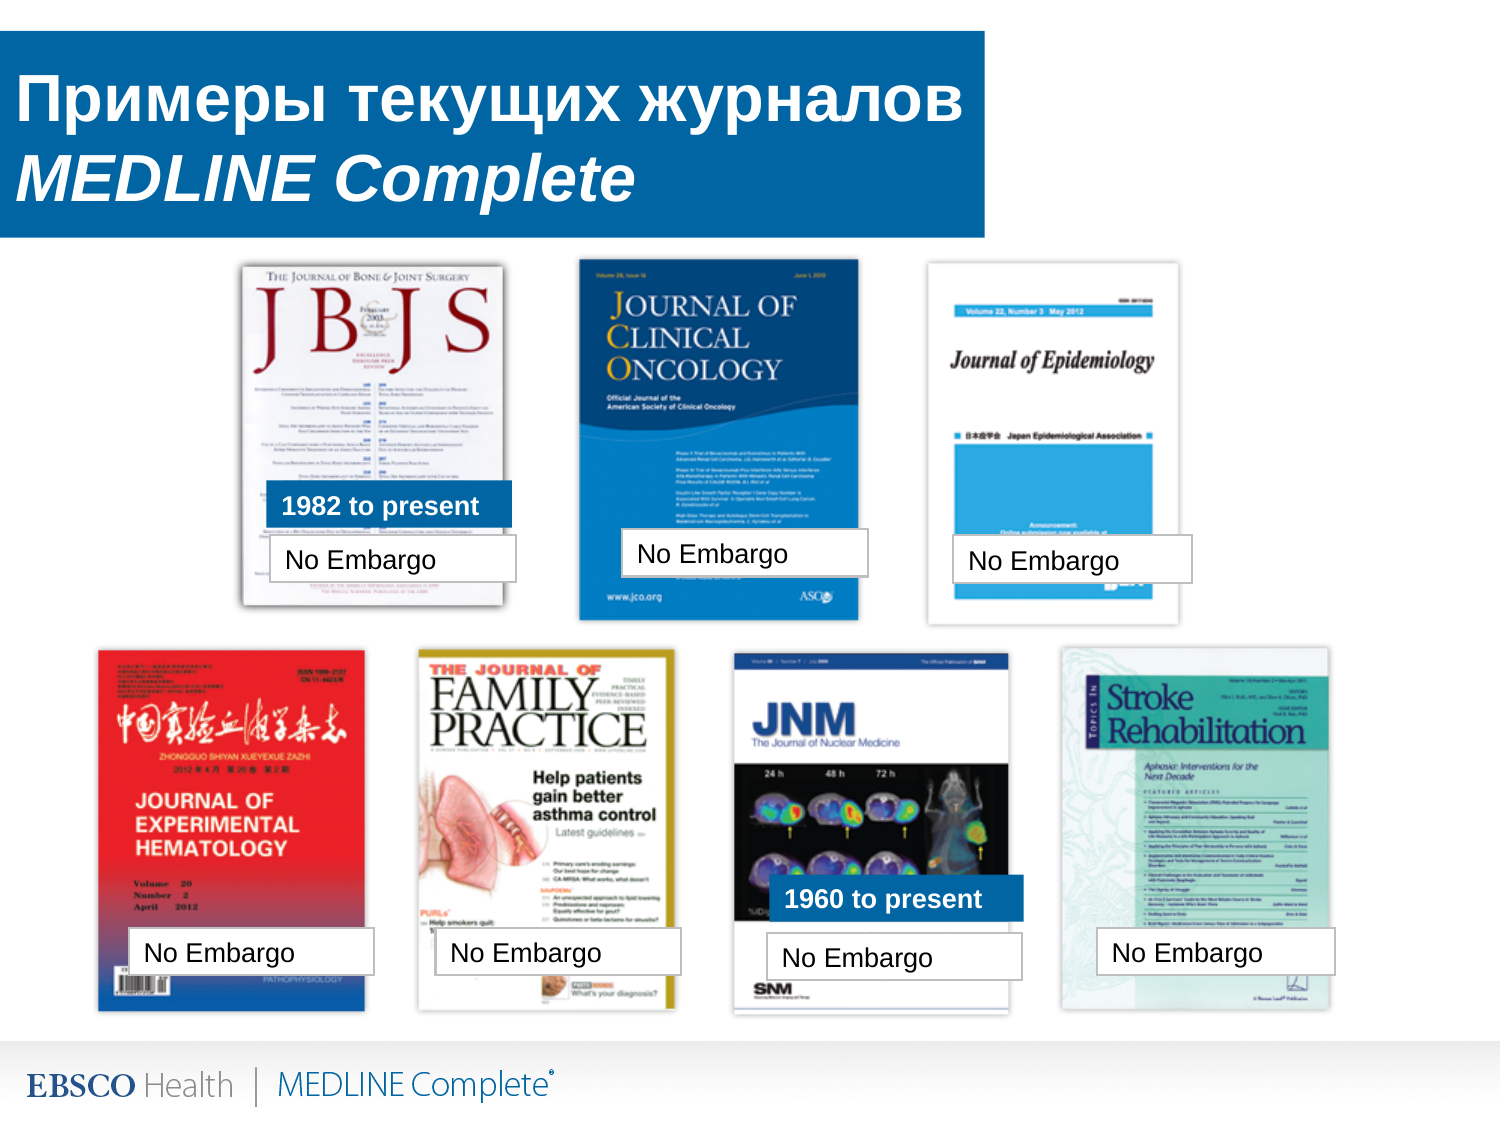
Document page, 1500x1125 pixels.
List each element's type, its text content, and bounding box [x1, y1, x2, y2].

text_box Примеры текущих журналов MEDLINE Complete [0, 30, 985, 238]
picture [82, 642, 384, 1019]
picture [223, 249, 524, 625]
picture [720, 645, 1022, 1022]
picture [903, 255, 1205, 632]
picture [401, 641, 684, 1018]
picture [568, 252, 870, 628]
picture [0, 1025, 1500, 1125]
picture [1046, 641, 1347, 1017]
